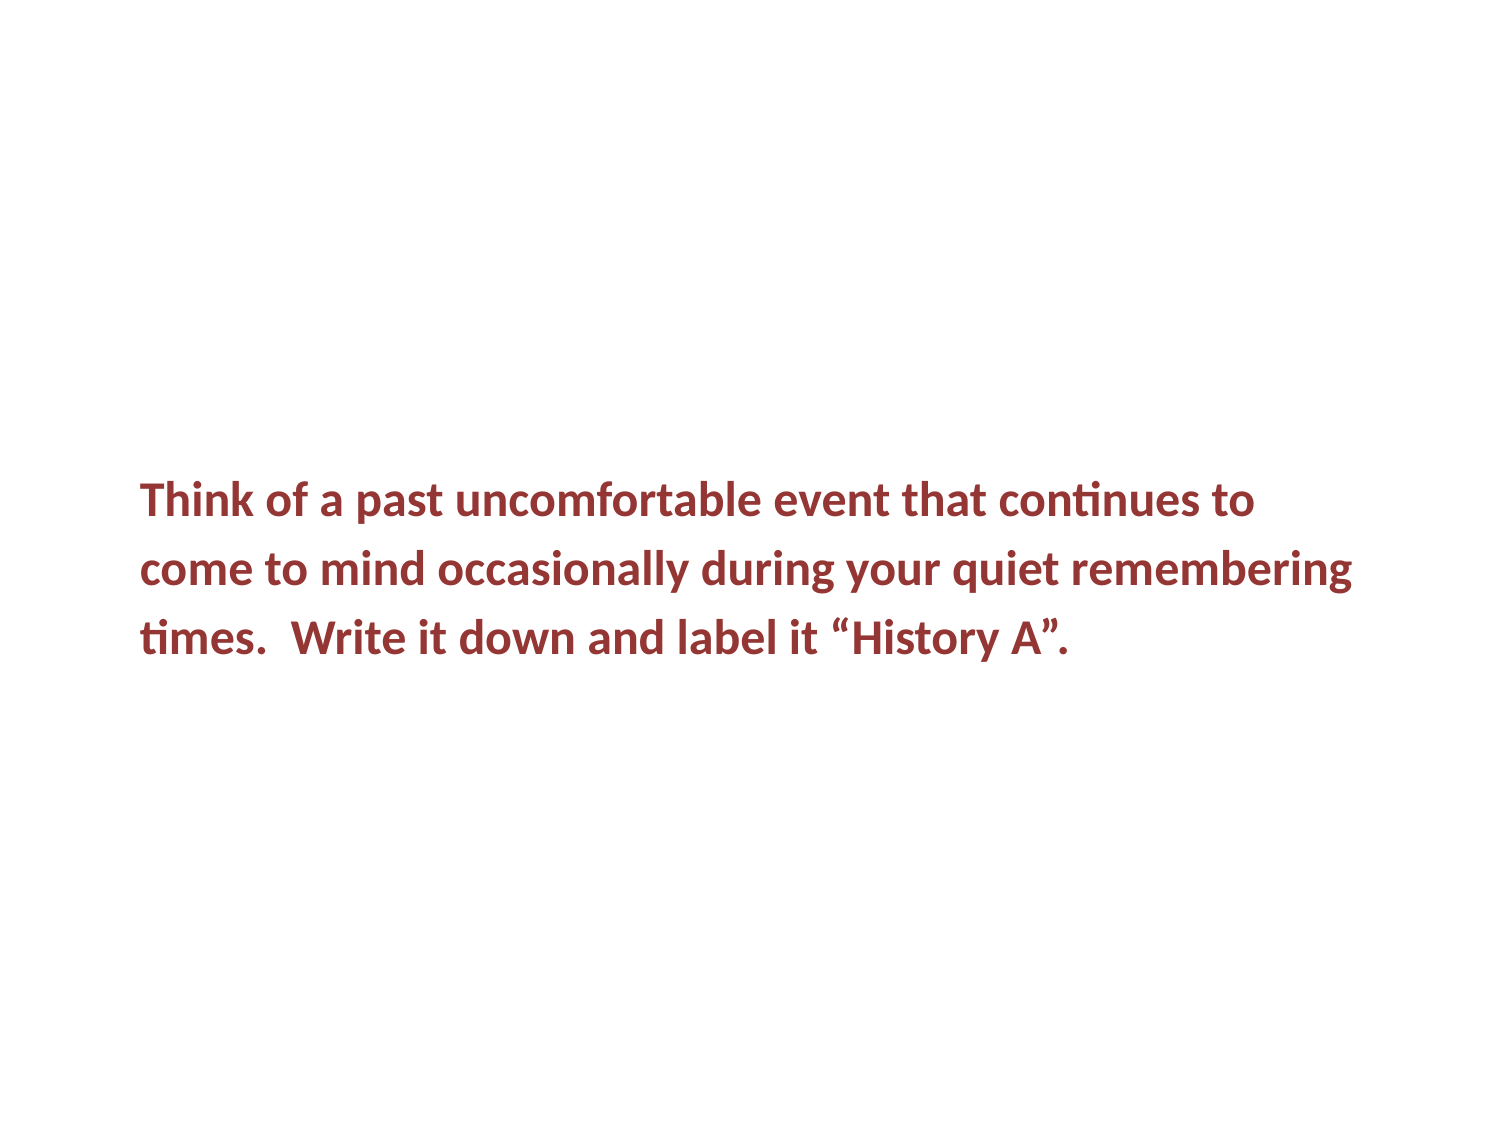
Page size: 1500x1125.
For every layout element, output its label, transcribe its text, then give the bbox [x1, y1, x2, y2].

text_box Think of a past uncomfortable event that continues to come to mind occasionally during your quiet remembering times. Write it down and label it “History A”. [125, 450, 1375, 672]
